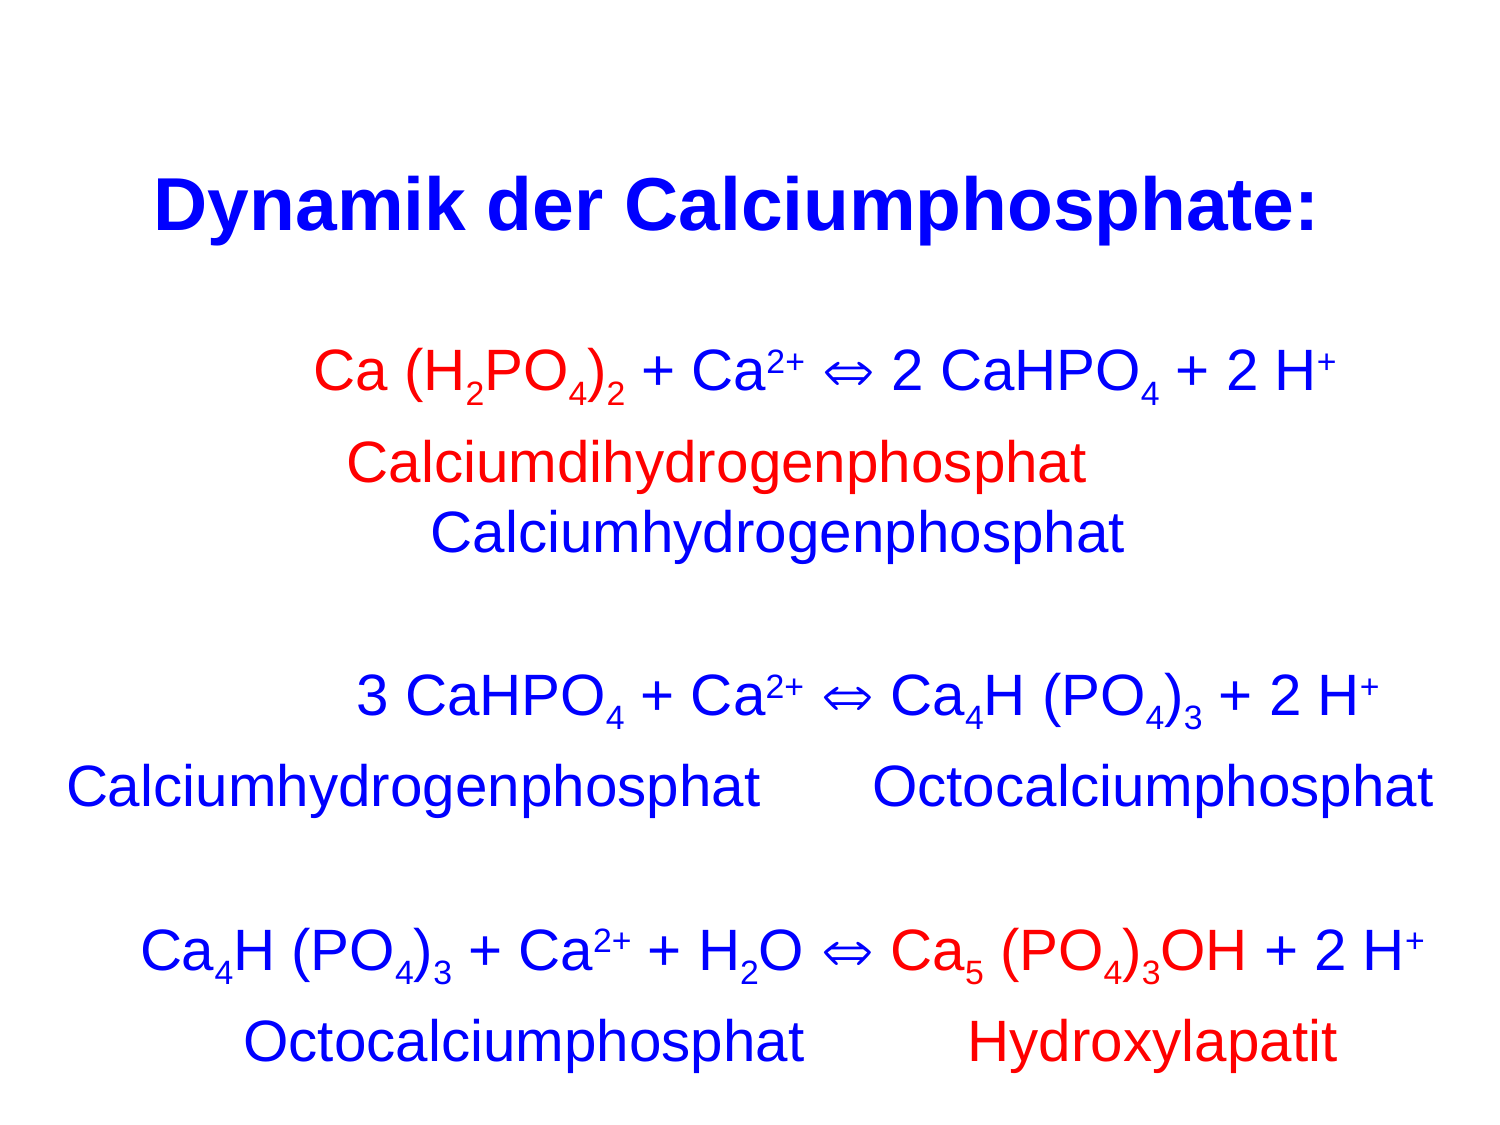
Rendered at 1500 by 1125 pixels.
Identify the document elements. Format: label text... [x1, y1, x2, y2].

list Ca (H2PO4)2 + Ca2+  2 CaHPO4 + 2 H+ Calciumdihydrogenphosphat Calciumhydrogenphosphat 3 CaHPO4 + Ca2+  Ca4H (PO4)3 + 2 H+ Calciumhydrogenphosphat Octocalciumphosphat Ca4H (PO4)3 + Ca2+ + H2O  Ca5 (PO4)3OH + 2 H+ Octocalciumphosphat Hydroxylapatit [0, 324, 1500, 1000]
title Dynamik der Calciumphosphate: [0, 99, 1500, 288]
